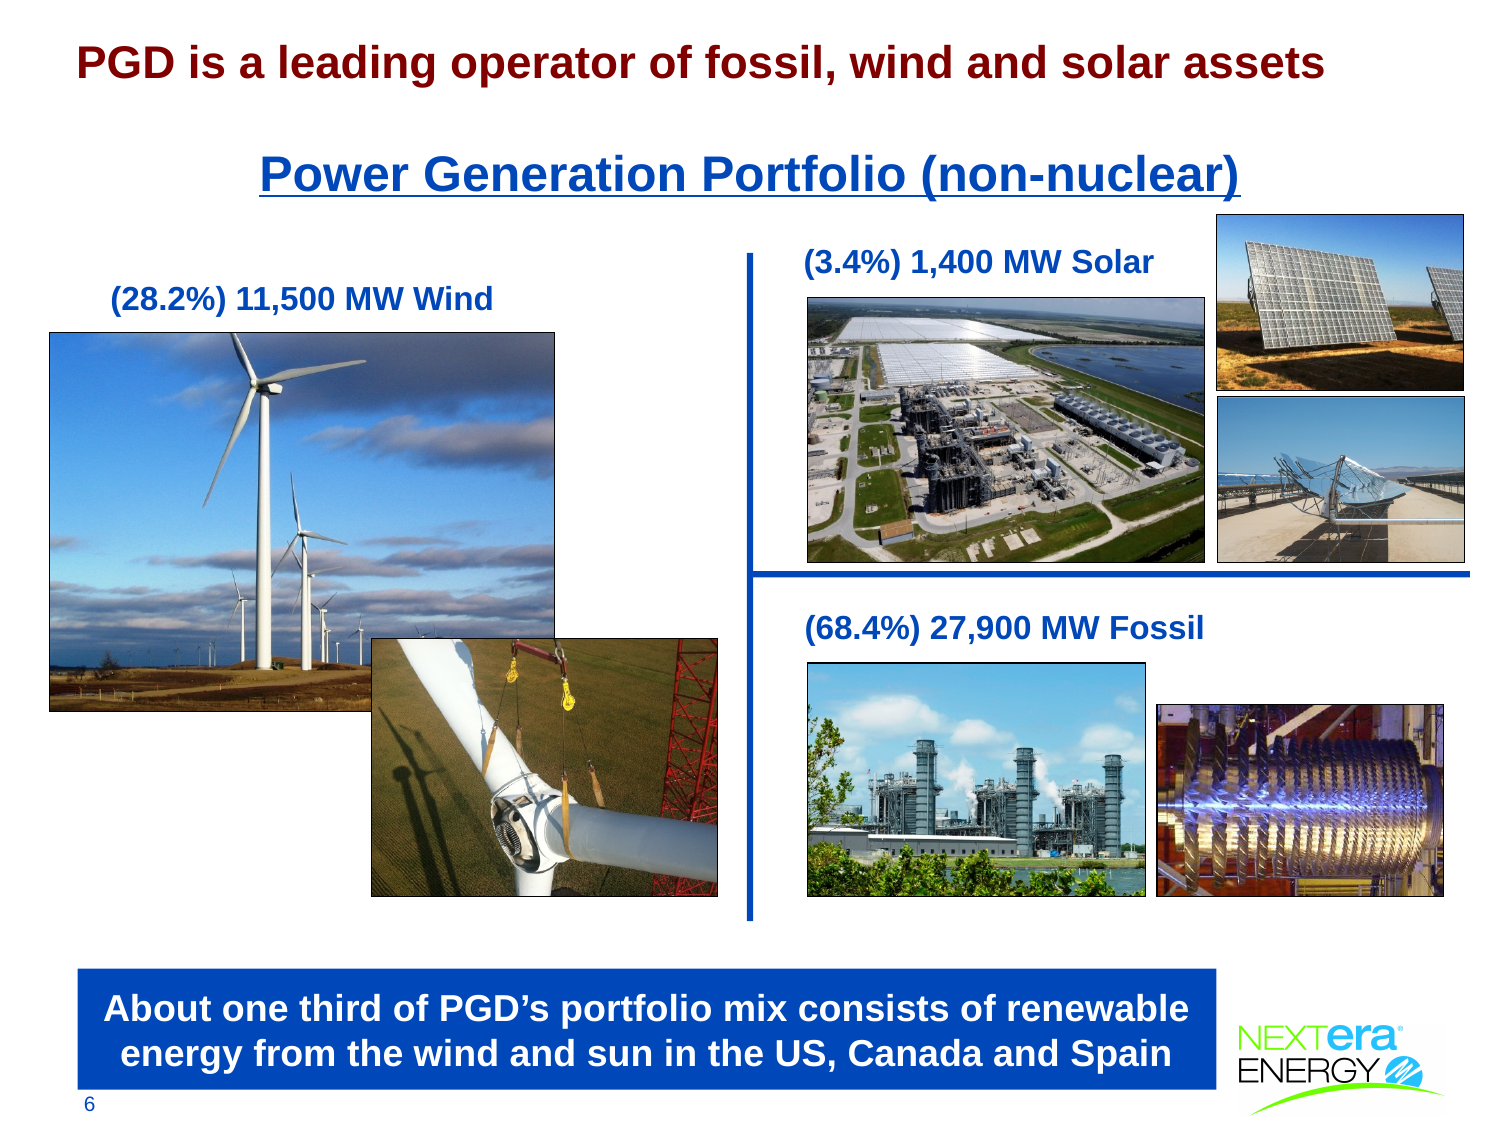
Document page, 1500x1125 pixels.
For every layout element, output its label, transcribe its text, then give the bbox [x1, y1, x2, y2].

text_box (3.4%) 1,400 MW Solar [770, 236, 1200, 287]
picture [49, 332, 718, 897]
text_box PGD is a leading operator of fossil, wind and solar assets [61, 35, 1416, 95]
picture [807, 663, 1146, 897]
picture [1239, 1025, 1446, 1116]
picture [1217, 396, 1465, 563]
picture [807, 297, 1205, 563]
title Power Generation Portfolio (non-nuclear) [75, 45, 1425, 210]
text_box (68.4%) 27,900 MW Fossil [789, 598, 1241, 654]
picture [1216, 214, 1464, 391]
picture [1157, 704, 1444, 897]
text_box About one third of PGD’s portfolio mix consists of renewable energy from the wind and sun in the US, Canada and Spain [77, 968, 1217, 1090]
text_box (28.2%) 11,500 MW Wind [50, 277, 555, 332]
